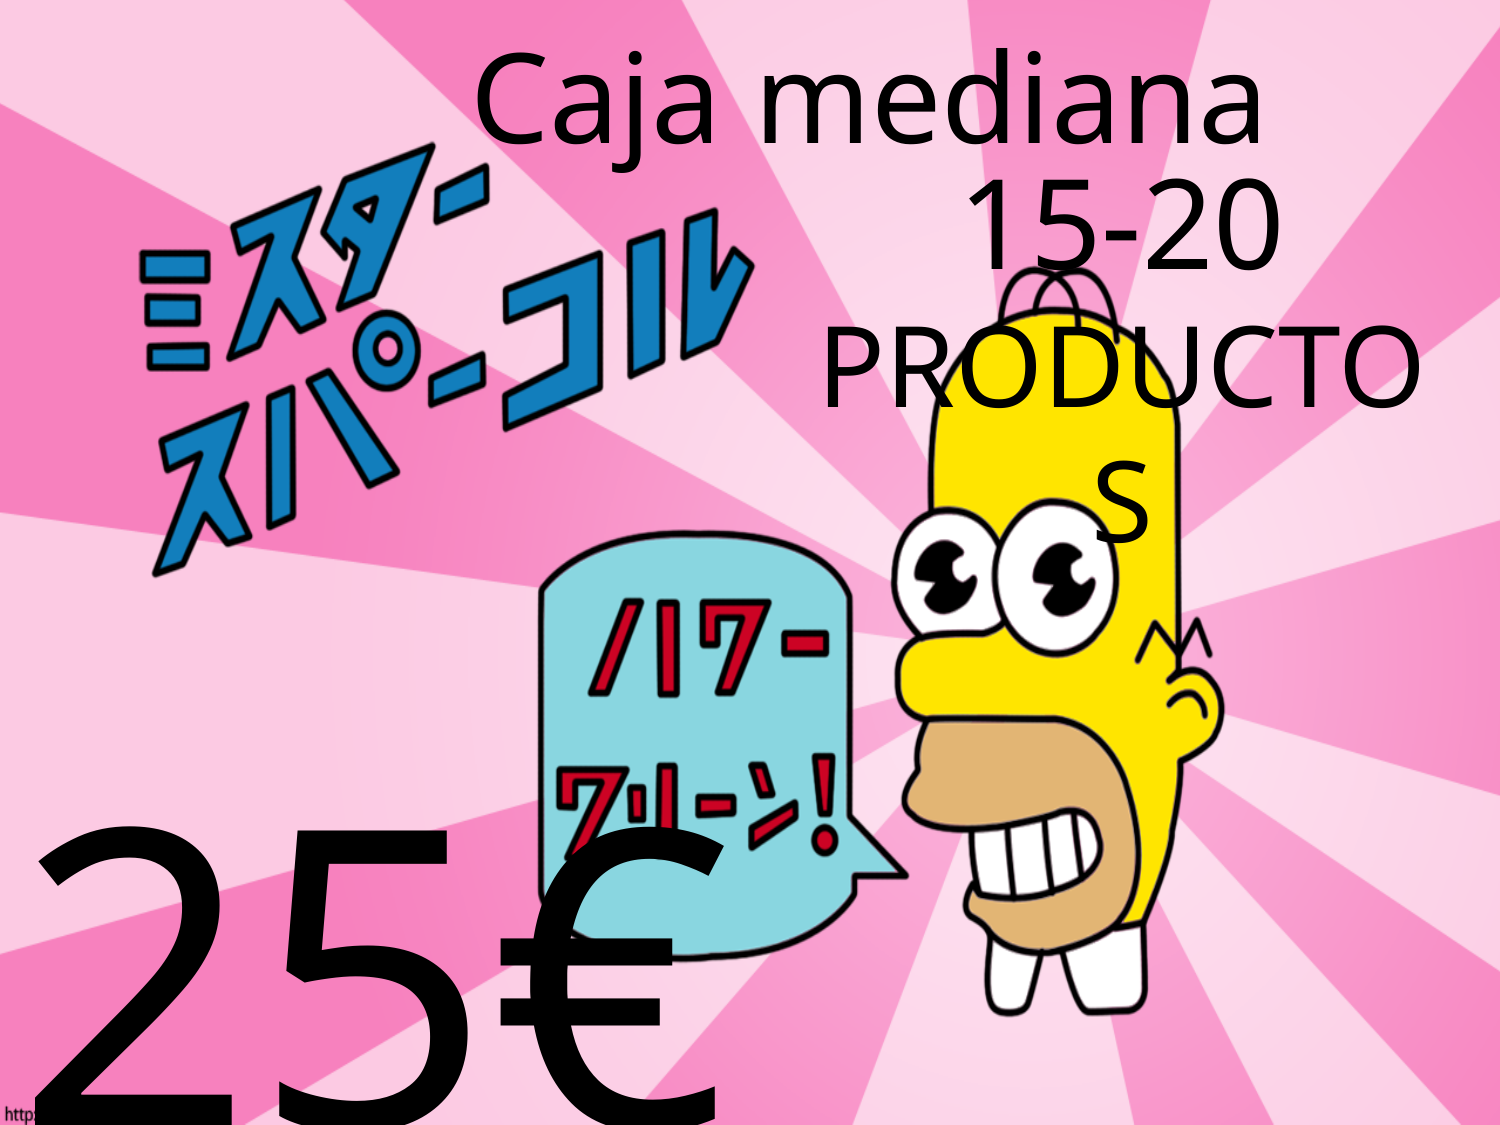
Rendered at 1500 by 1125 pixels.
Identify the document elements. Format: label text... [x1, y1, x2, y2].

picture [0, 0, 1500, 1125]
text_box 15-20 PRODUCTOS [773, 137, 1471, 572]
title Caja mediana [194, 0, 1500, 188]
list 25€ [0, 704, 1193, 1099]
